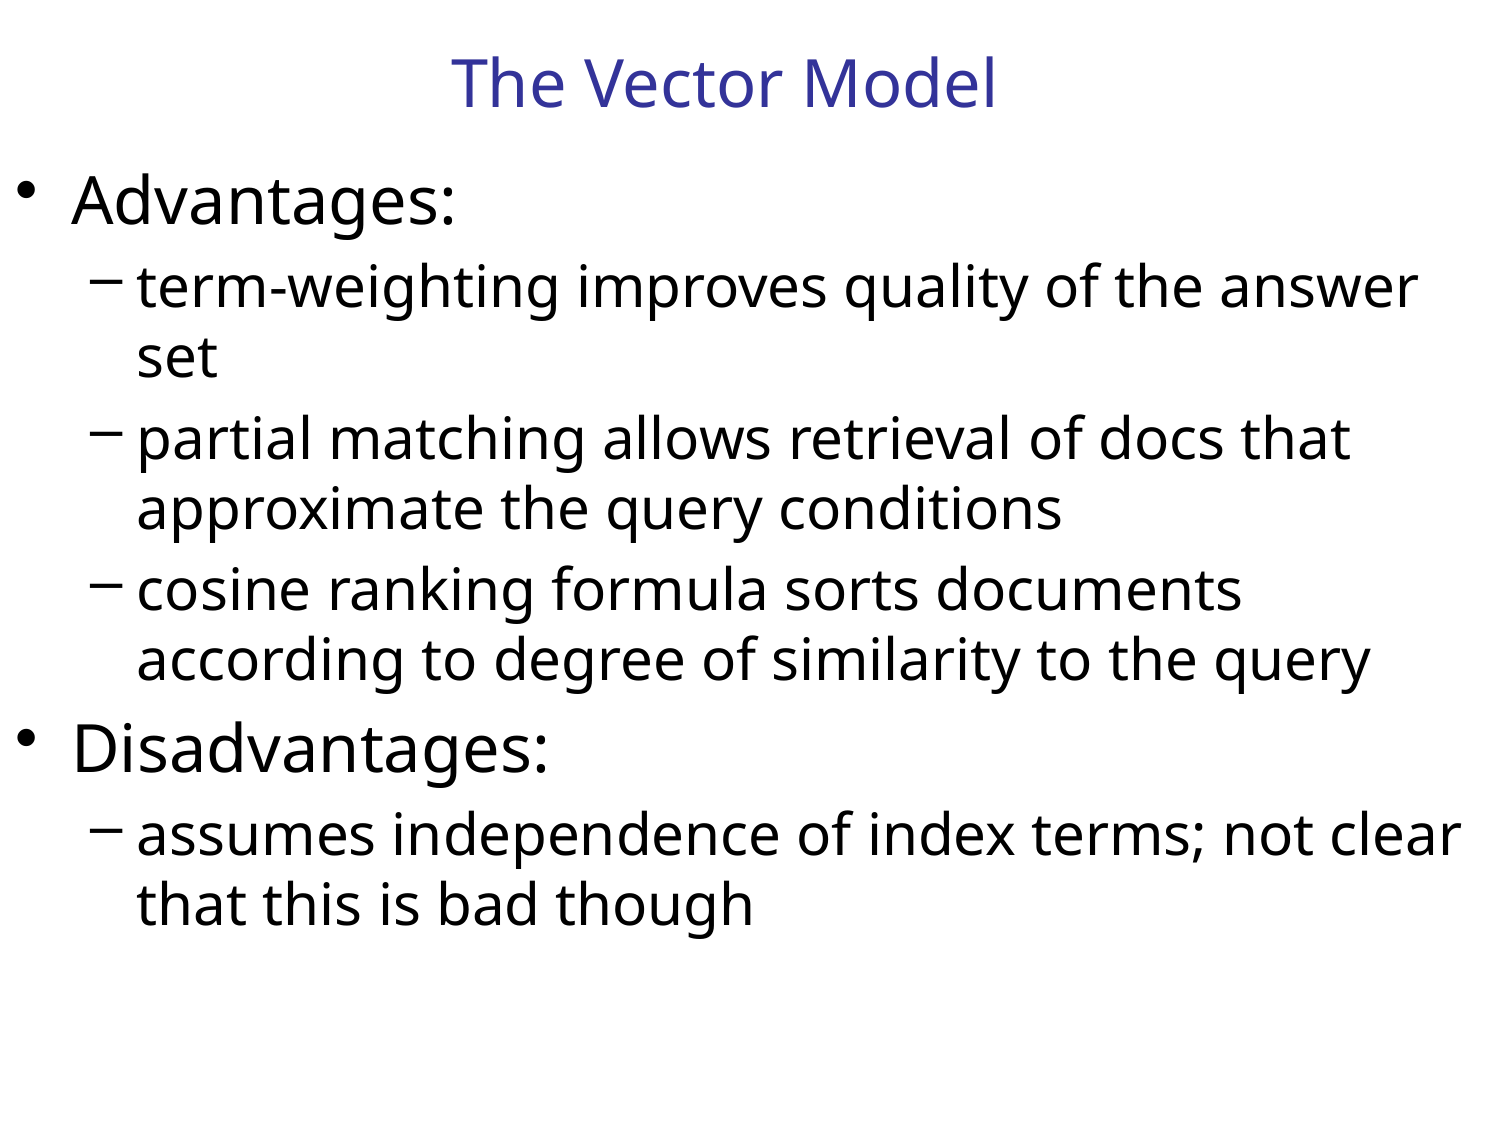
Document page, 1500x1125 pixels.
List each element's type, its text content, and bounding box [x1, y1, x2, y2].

text_box The Vector Model [162, 24, 1288, 138]
text_box Advantages: term-weighting improves quality of the answer set partial matching allows retrieval of docs that approximate the query conditions cosine ranking formula sorts documents according to degree of similarity to the query Disadvantages: assumes independence of index terms; not clear that this is bad though [0, 149, 1500, 825]
